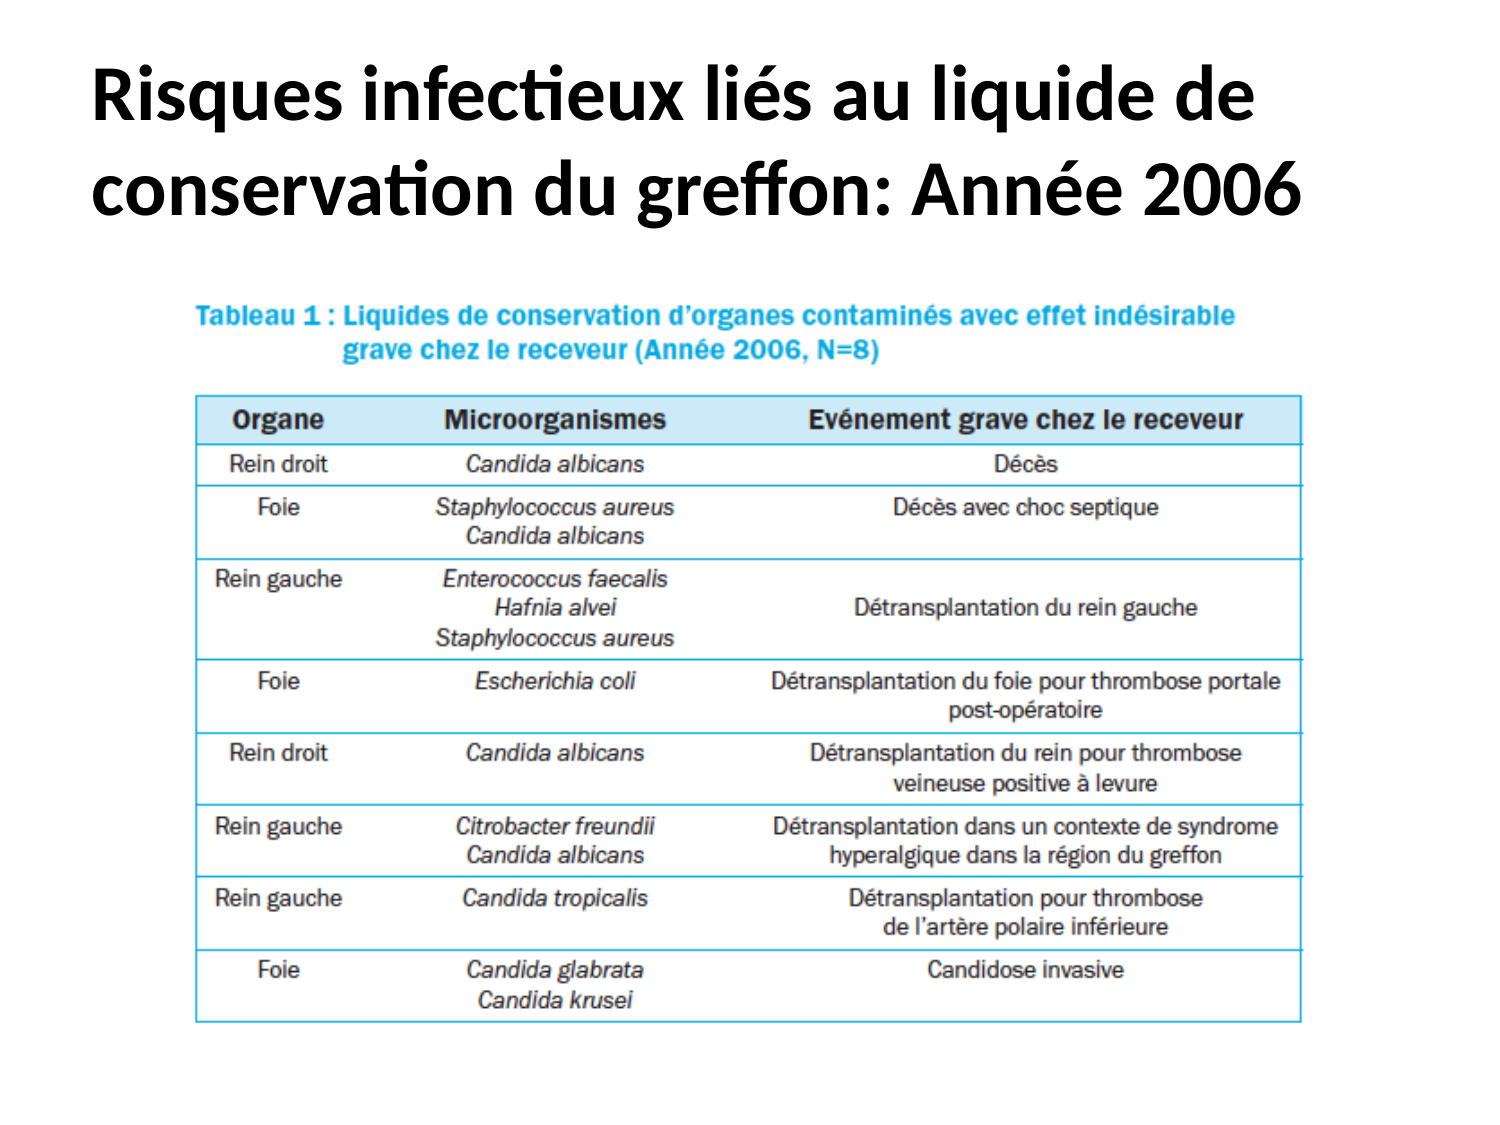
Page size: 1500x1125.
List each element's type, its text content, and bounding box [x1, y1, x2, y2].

title Risques infectieux liés au liquide de conservation du greffon: Année 2006 [76, 42, 1427, 231]
picture [167, 295, 1363, 1051]
